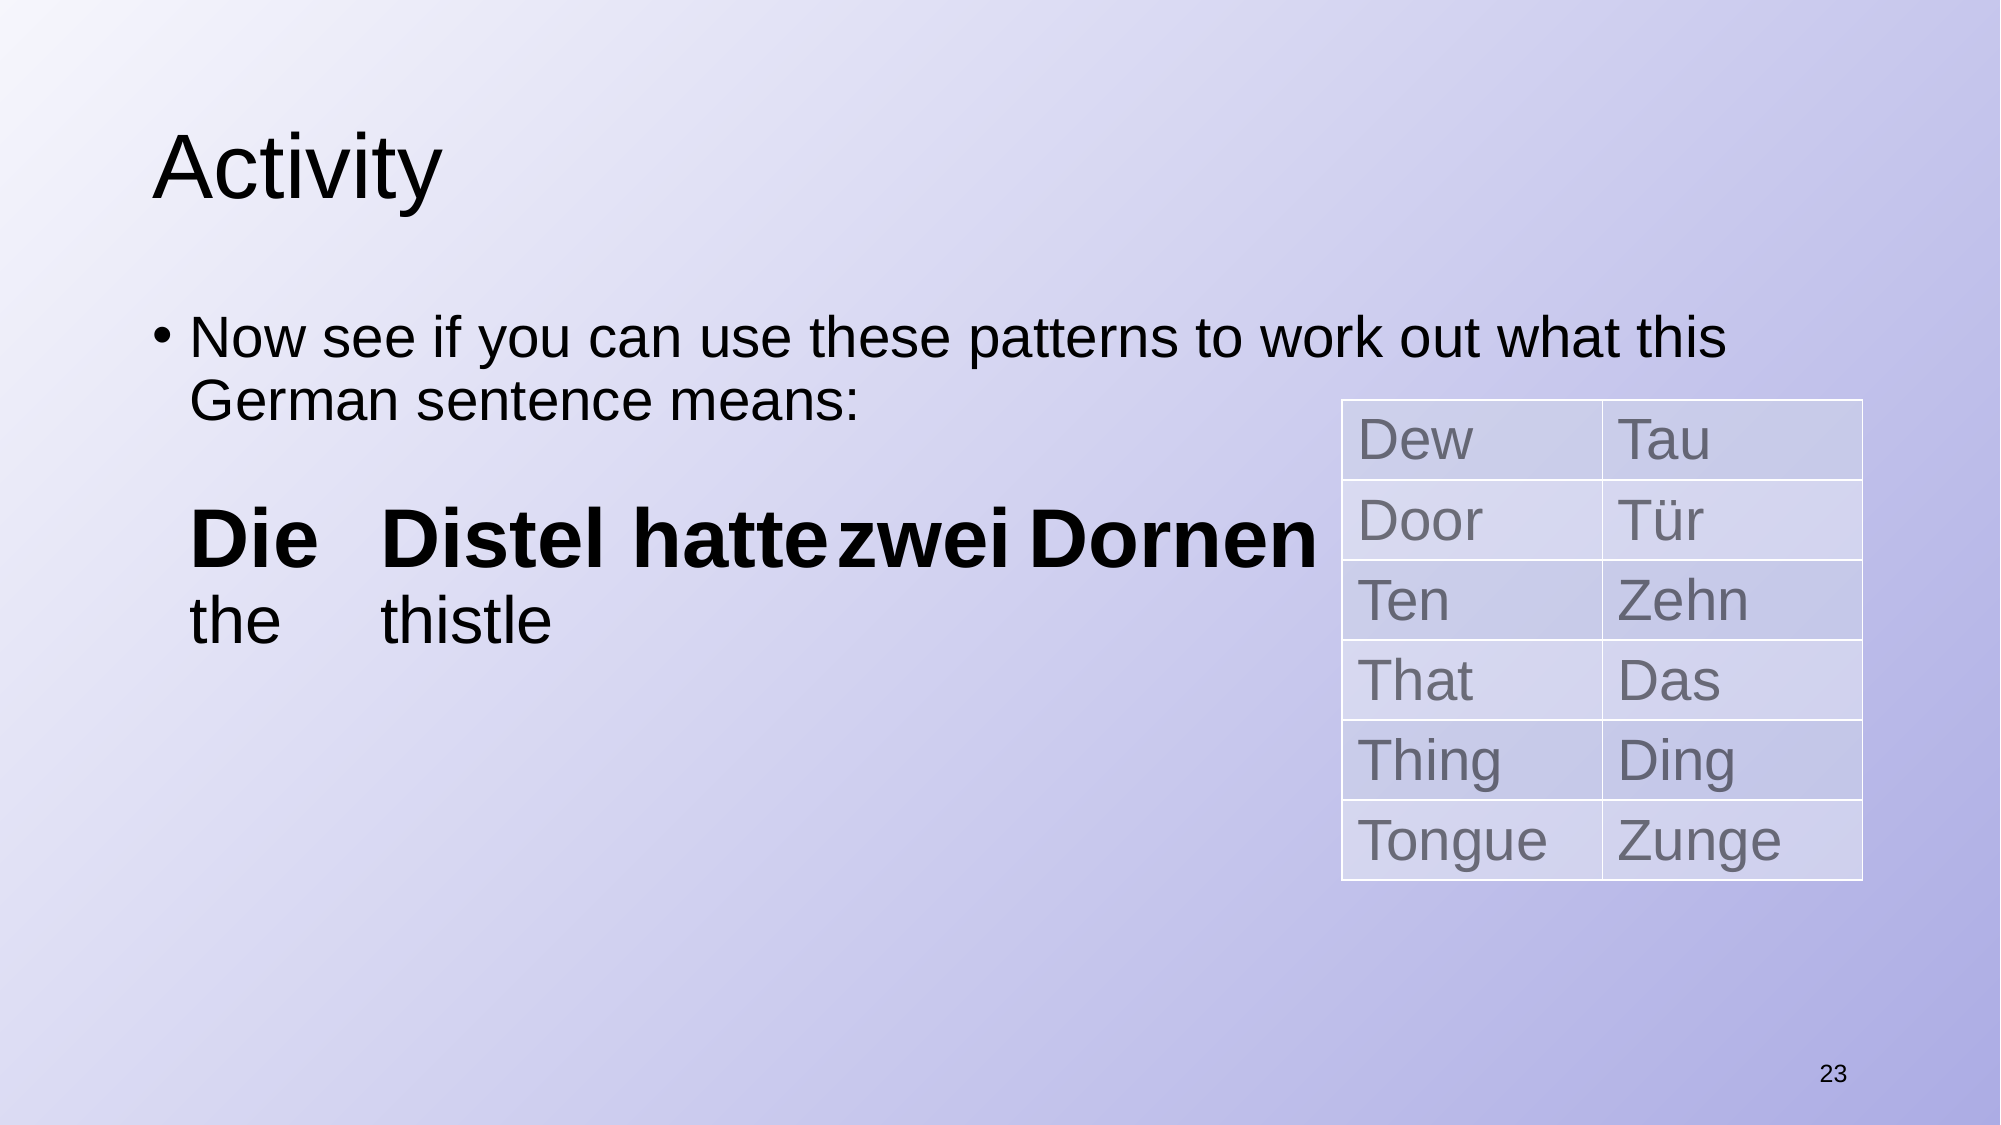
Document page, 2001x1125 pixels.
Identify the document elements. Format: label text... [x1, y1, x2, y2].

table_cell Das [1603, 641, 1862, 719]
table_cell That [1343, 641, 1602, 719]
table_cell Door [1343, 481, 1602, 559]
table_cell Tongue [1343, 801, 1602, 879]
list Now see if you can use these patterns to work out what this German sentence means: Die Distel hatte zwei Dornen the thistle [137, 299, 1863, 1014]
table_header Dew [1343, 401, 1602, 479]
title Activity [137, 59, 1863, 278]
table_cell Thing [1343, 721, 1602, 799]
table_cell Zunge [1603, 801, 1862, 879]
table_cell Zehn [1603, 561, 1862, 639]
table_cell Tür [1603, 481, 1862, 559]
slide_number 23 [1412, 1042, 1863, 1103]
table_header Tau [1603, 401, 1862, 479]
table_cell Ten [1343, 561, 1602, 639]
table_cell Ding [1603, 721, 1862, 799]
